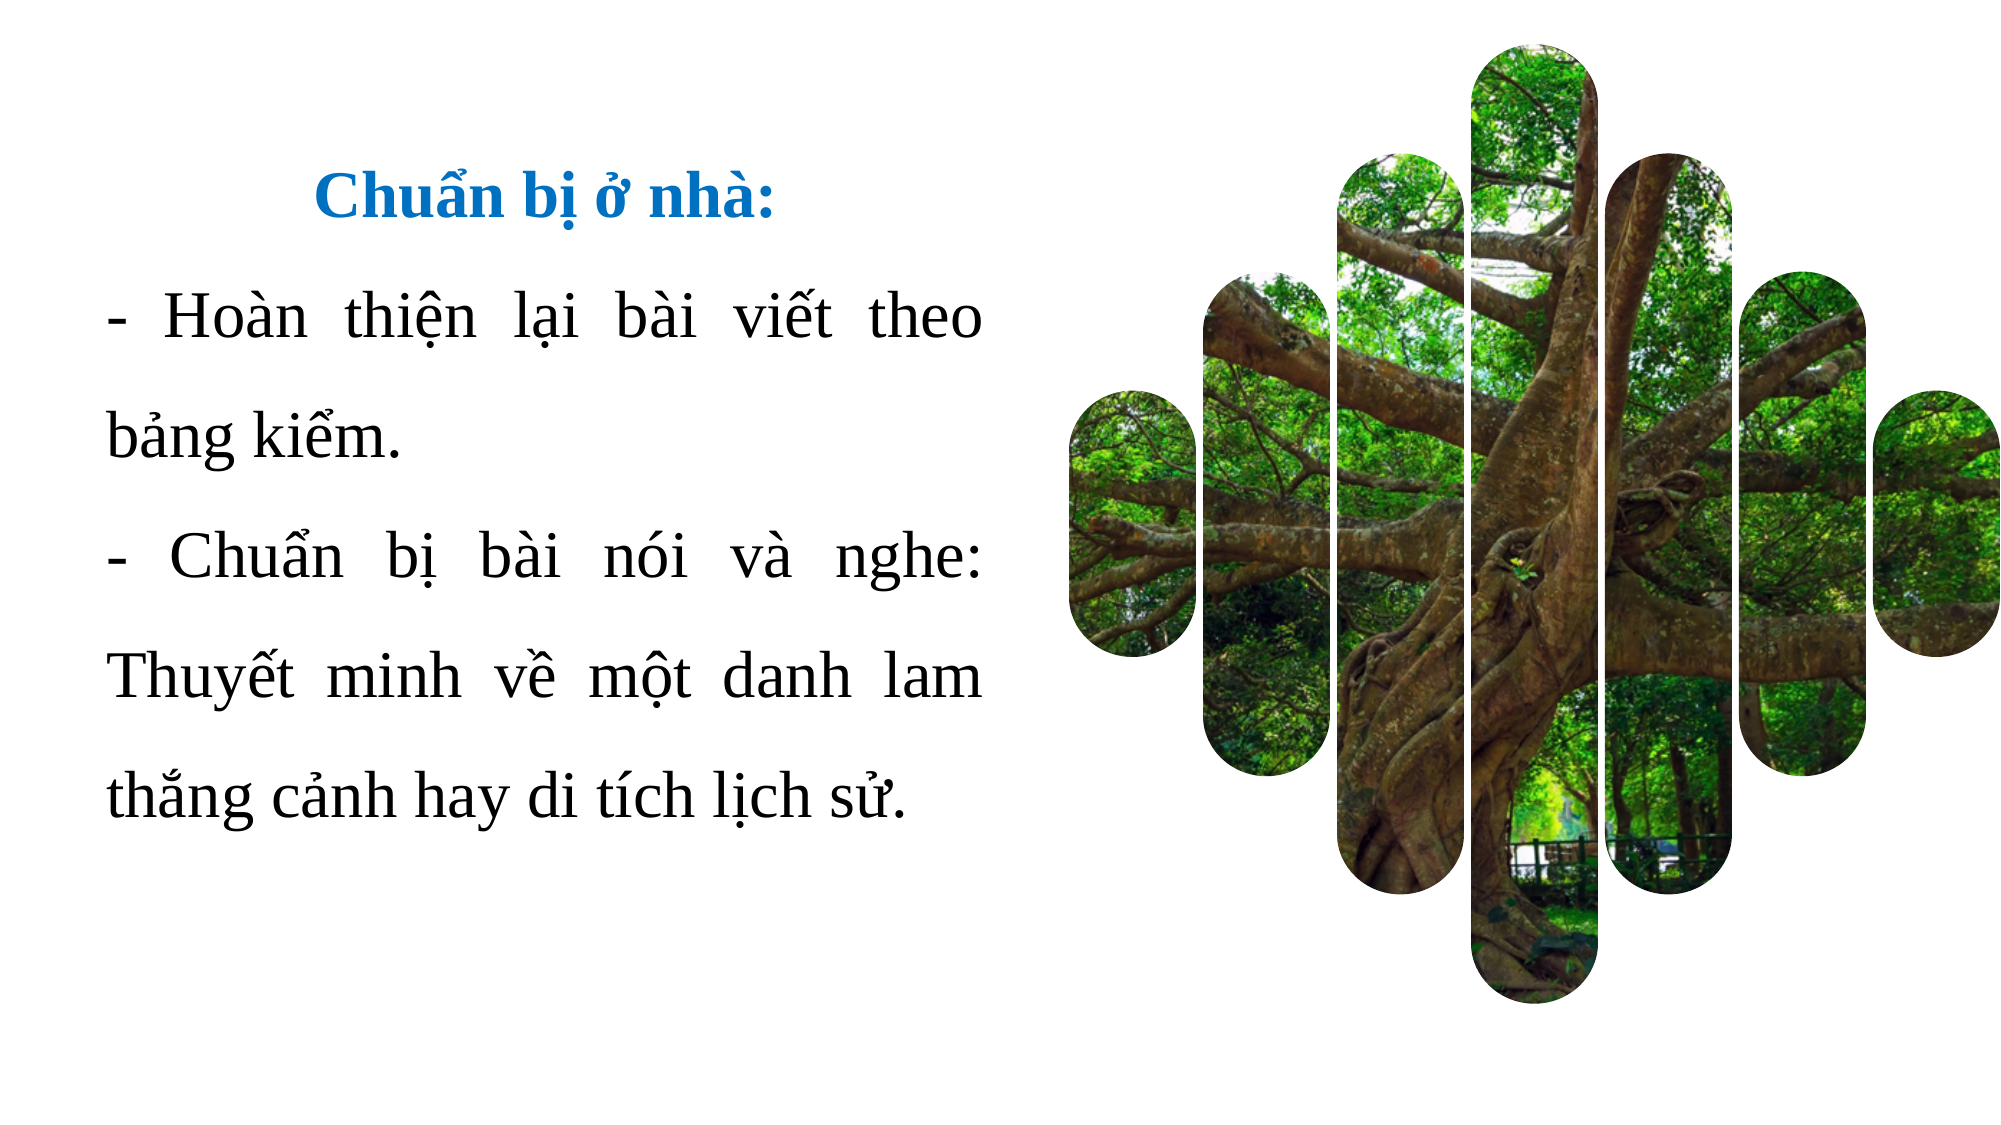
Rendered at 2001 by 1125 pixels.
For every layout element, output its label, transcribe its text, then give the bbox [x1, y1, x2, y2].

text_box Chuẩn bị ở nhà: - Hoàn thiện lại bài viết theo bảng kiểm. - Chuẩn bị bài nói và nghe: Thuyết minh về một danh lam thắng cảnh hay di tích lịch sử. [91, 103, 1000, 838]
picture [1068, 43, 2000, 1005]
